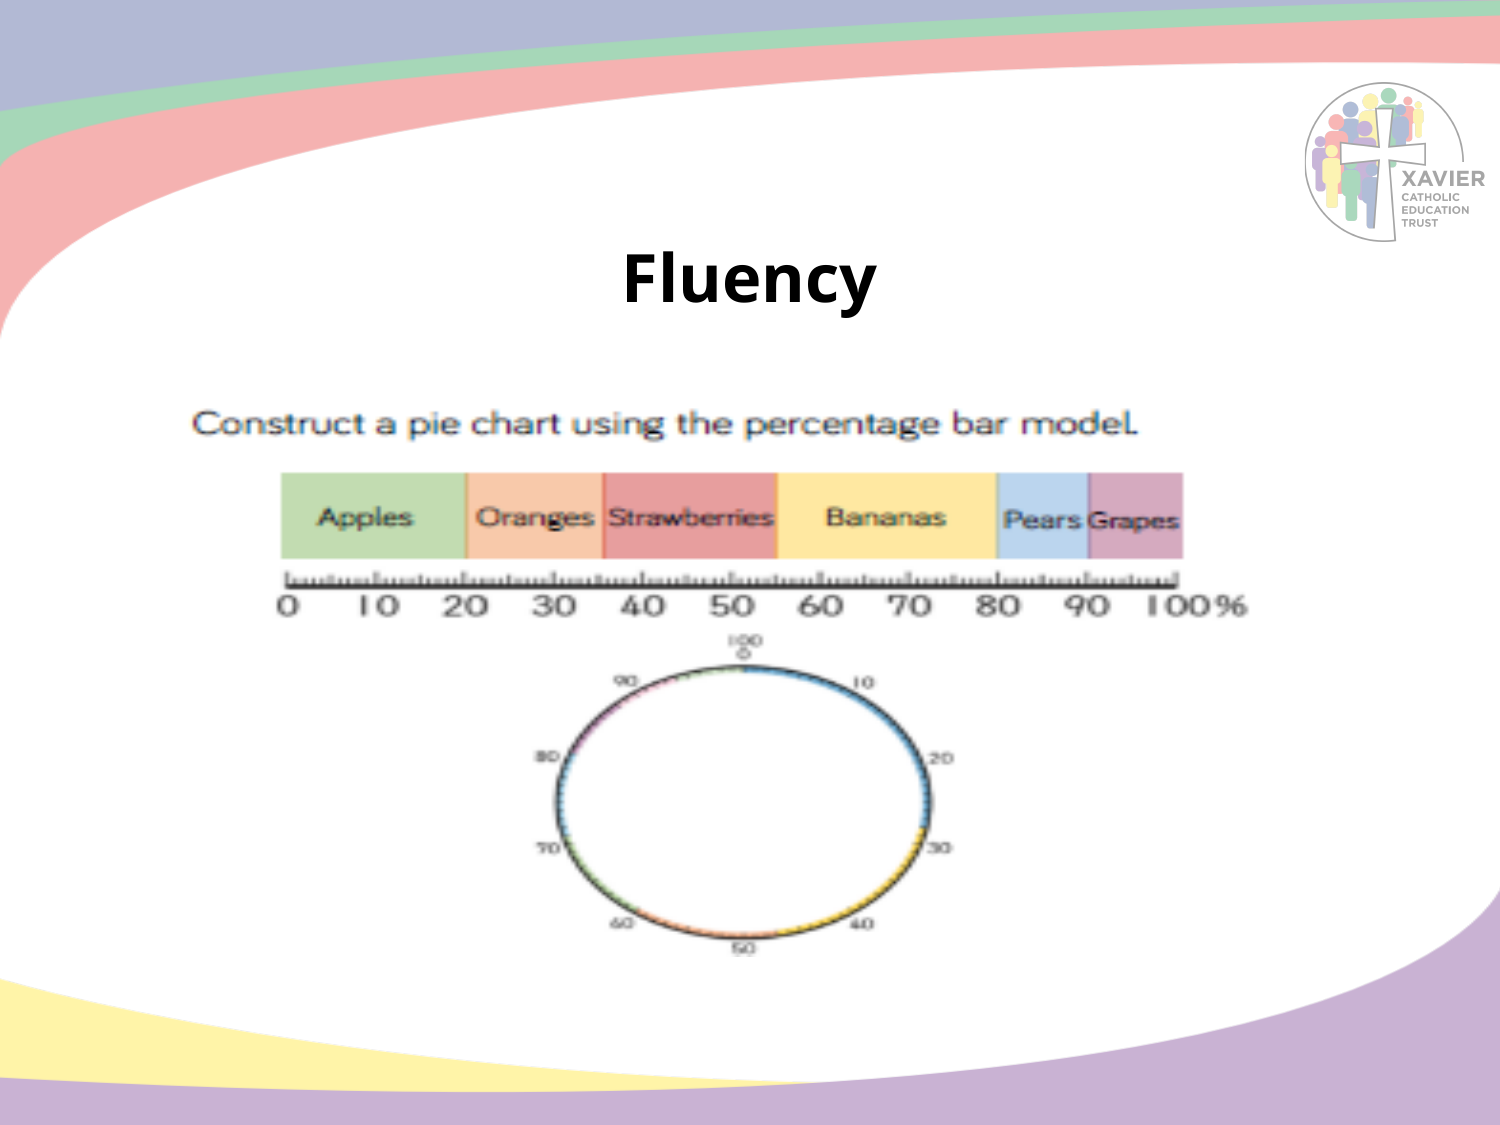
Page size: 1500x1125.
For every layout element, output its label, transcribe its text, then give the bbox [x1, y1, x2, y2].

picture [187, 407, 1280, 957]
title Fluency [112, 184, 1388, 325]
